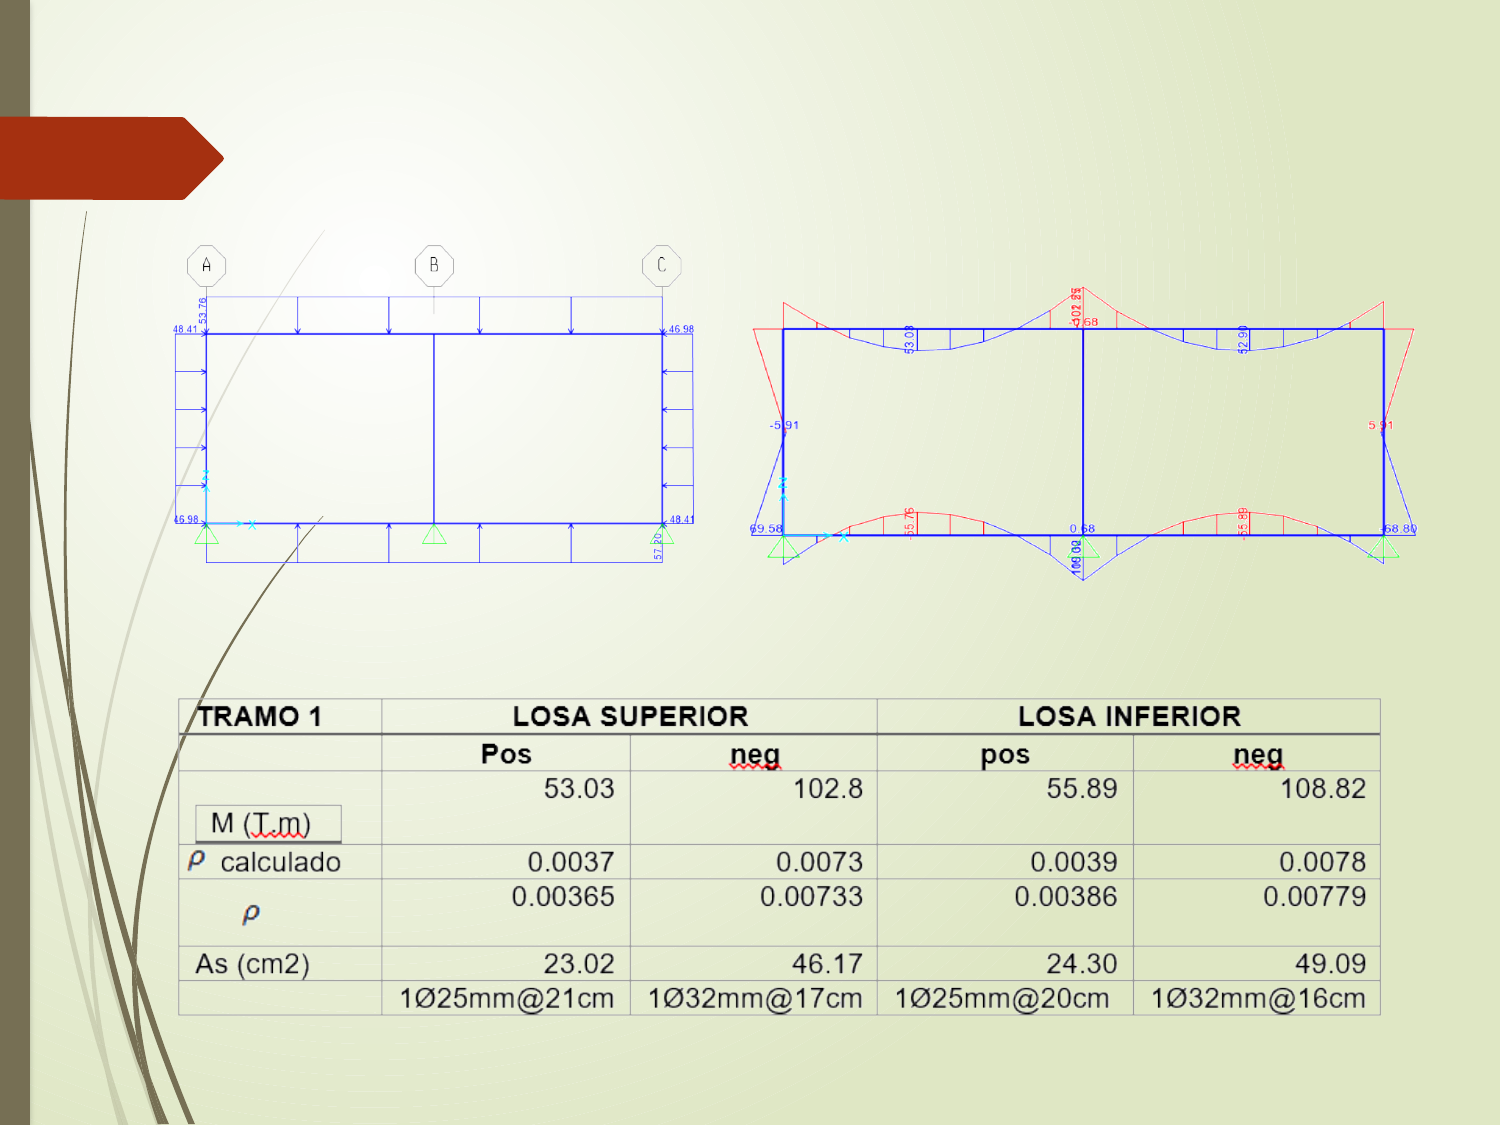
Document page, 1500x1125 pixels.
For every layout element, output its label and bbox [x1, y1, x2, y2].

picture [146, 678, 1434, 1039]
picture [146, 225, 1456, 606]
